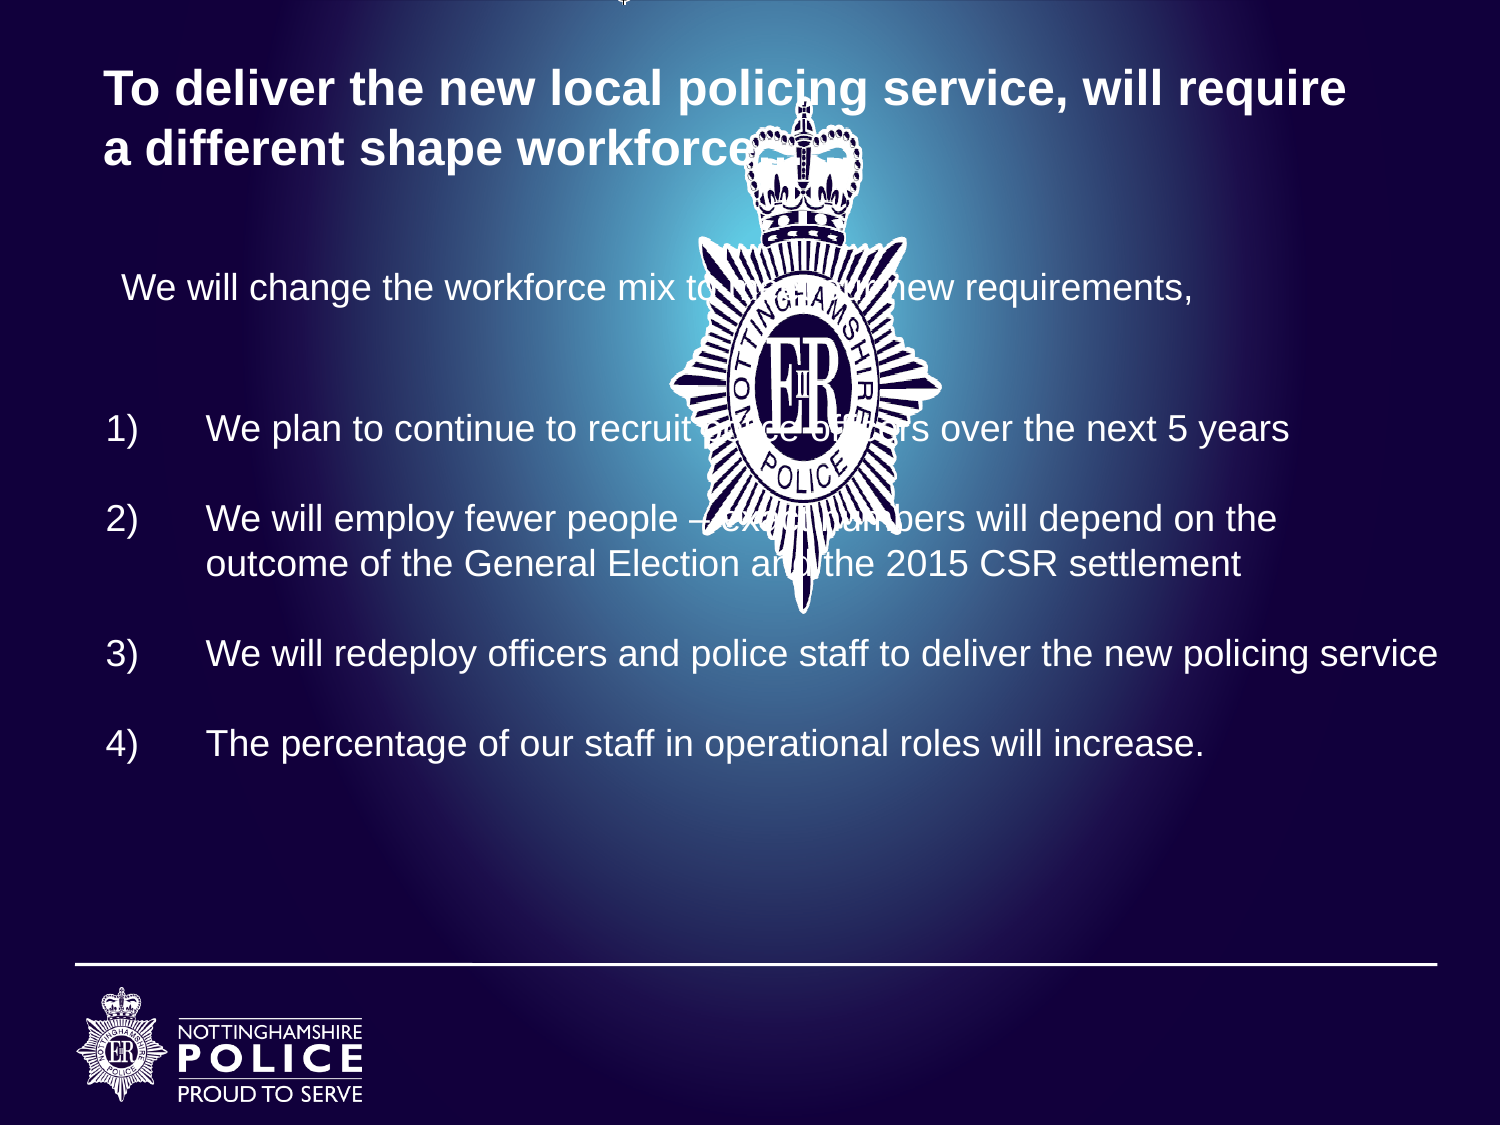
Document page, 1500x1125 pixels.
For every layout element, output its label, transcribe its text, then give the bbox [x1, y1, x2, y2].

text_box To deliver the new local policing service, will require a different shape workforce…… [88, 42, 1451, 188]
text_box We plan to continue to recruit police officers over the next 5 years We will employ fewer people – exact numbers will depend on the outcome of the General Election and the 2015 CSR settlement We will redeploy officers and police staff to deliver the new policing service The percentage of our staff in operational roles will increase. [90, 397, 1454, 772]
text_box We will change the workforce mix to meet our new requirements, [106, 255, 1209, 316]
picture [76, 987, 362, 1102]
